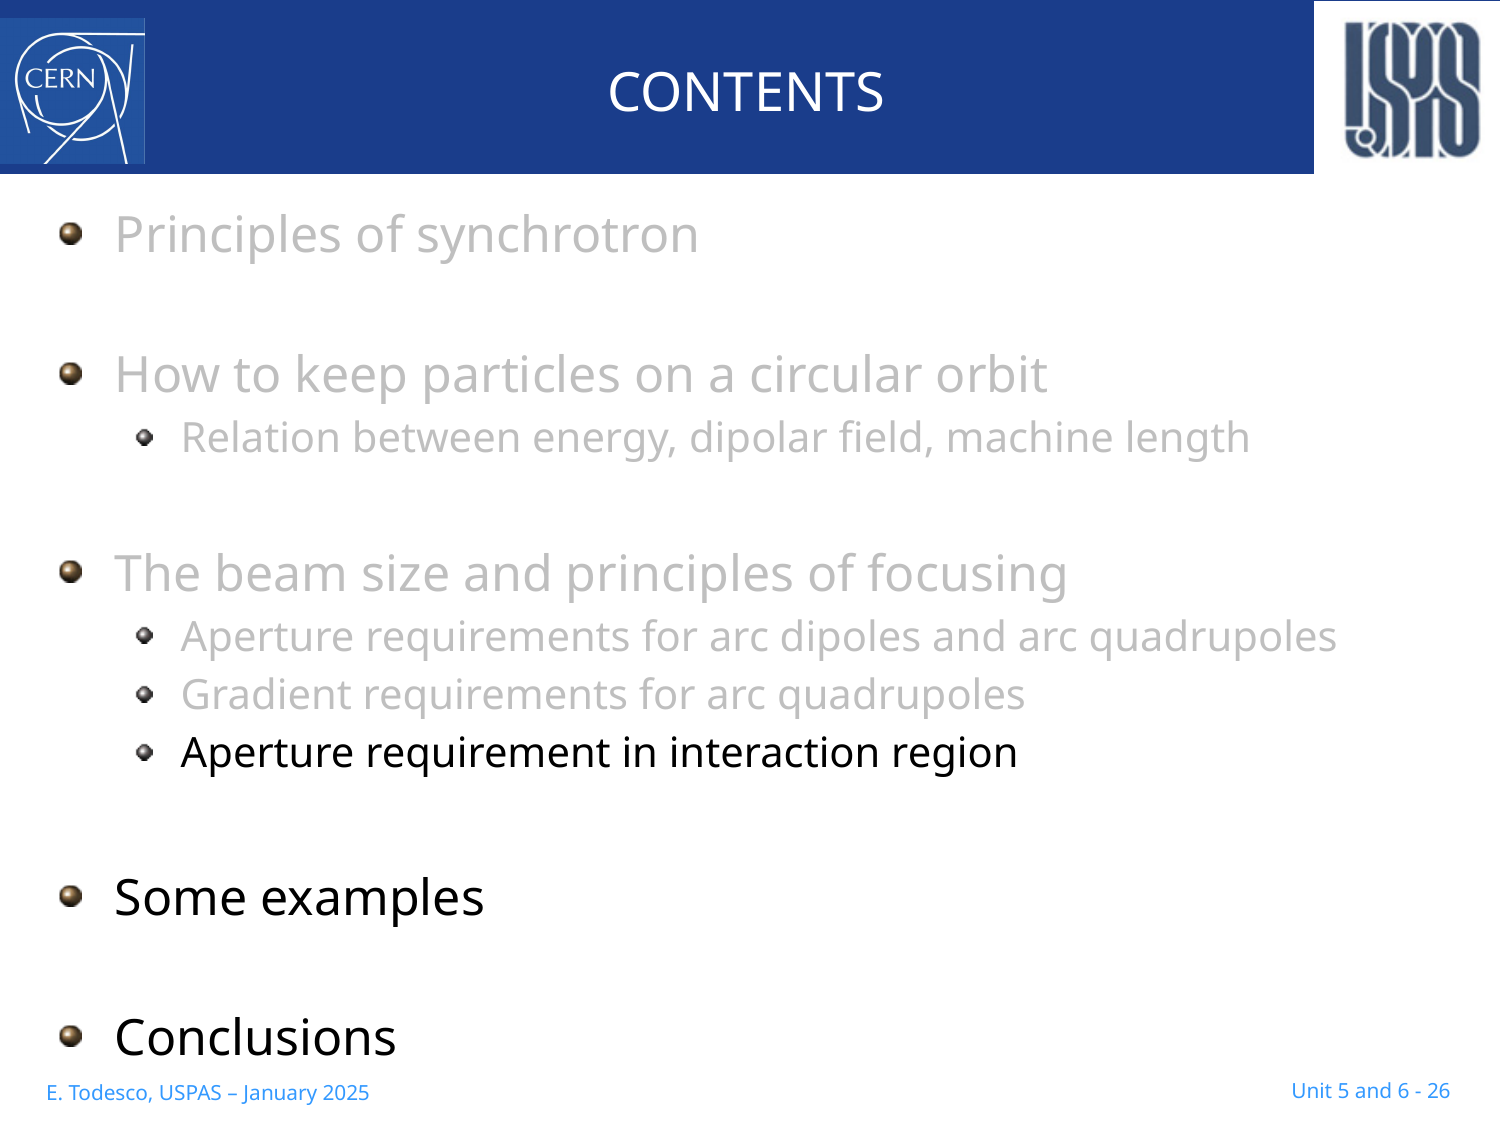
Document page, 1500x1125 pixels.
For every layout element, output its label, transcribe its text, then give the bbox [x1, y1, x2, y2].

picture [58, 884, 82, 907]
picture [133, 624, 153, 644]
title CONTENTS [143, 15, 1349, 165]
picture [133, 683, 153, 703]
list Principles of synchrotron How to keep particles on a circular orbit Relation between energy, dipolar field, machine length The beam size and principles of focusing Aperture requirements for arc dipoles and arc quadrupoles Gradient requirements for arc quadrupoles Aperture requirement in interaction region Some examples Conclusions [43, 195, 1468, 1055]
picture [133, 426, 153, 446]
picture [1314, 1, 1500, 174]
picture [0, 18, 143, 164]
slide_number Unit 5 and 6 - 26 [842, 1070, 1466, 1125]
picture [58, 361, 82, 385]
picture [58, 221, 82, 245]
picture [58, 559, 82, 583]
picture [58, 1024, 82, 1047]
picture [133, 741, 153, 761]
